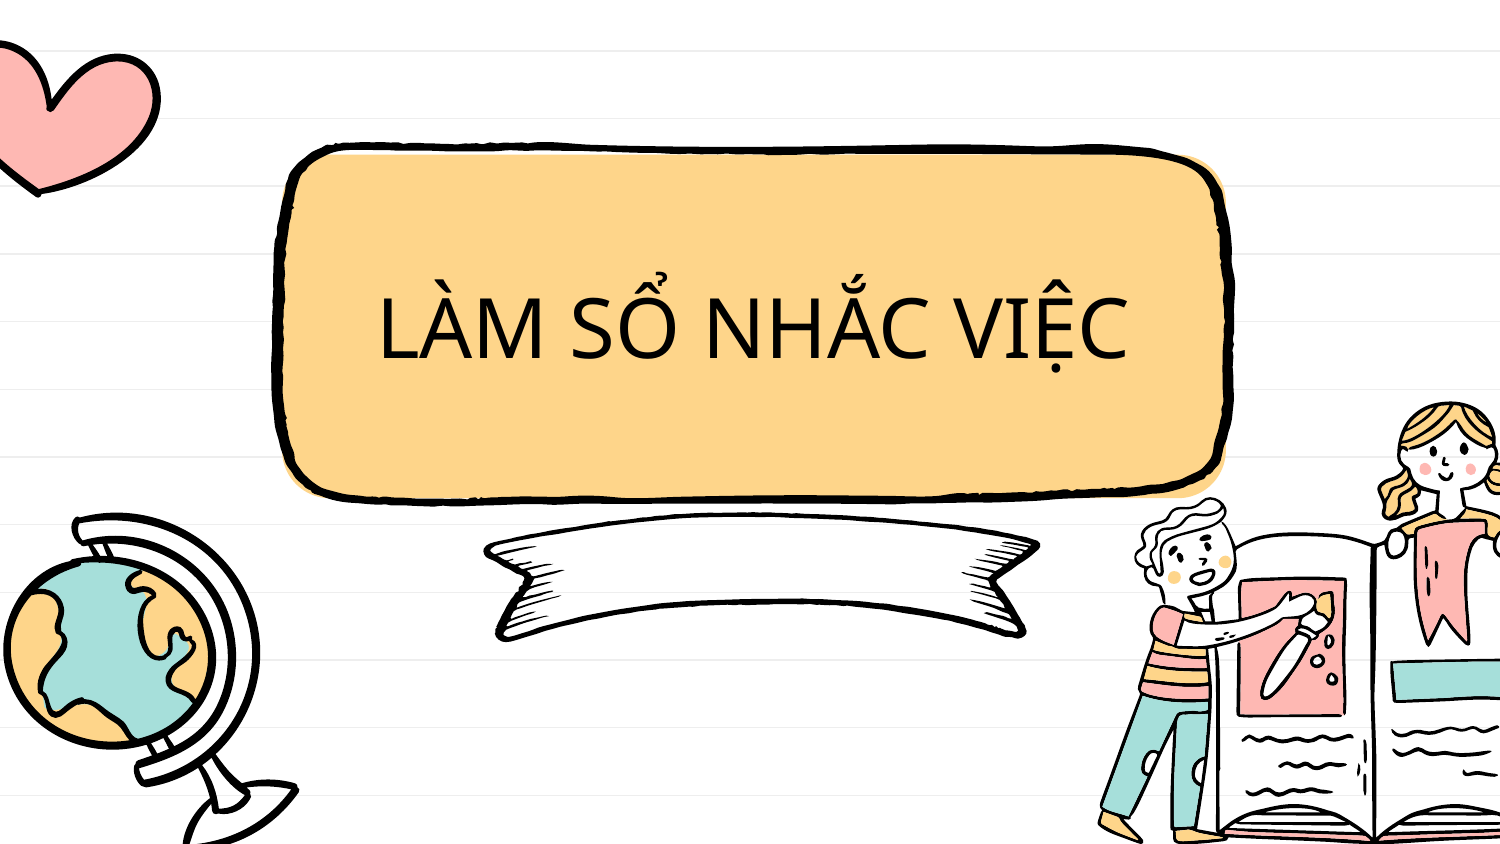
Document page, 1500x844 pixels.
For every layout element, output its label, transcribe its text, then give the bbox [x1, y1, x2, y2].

text_box [271, 142, 1236, 507]
subtitle LÀM SỔ NHẮC VIỆC [317, 259, 1190, 390]
text_box [1177, 154, 1226, 206]
text_box [282, 455, 323, 498]
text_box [0, 512, 301, 844]
text_box [483, 512, 1041, 643]
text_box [1096, 401, 1500, 844]
text_box [283, 154, 1224, 499]
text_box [0, 39, 168, 199]
